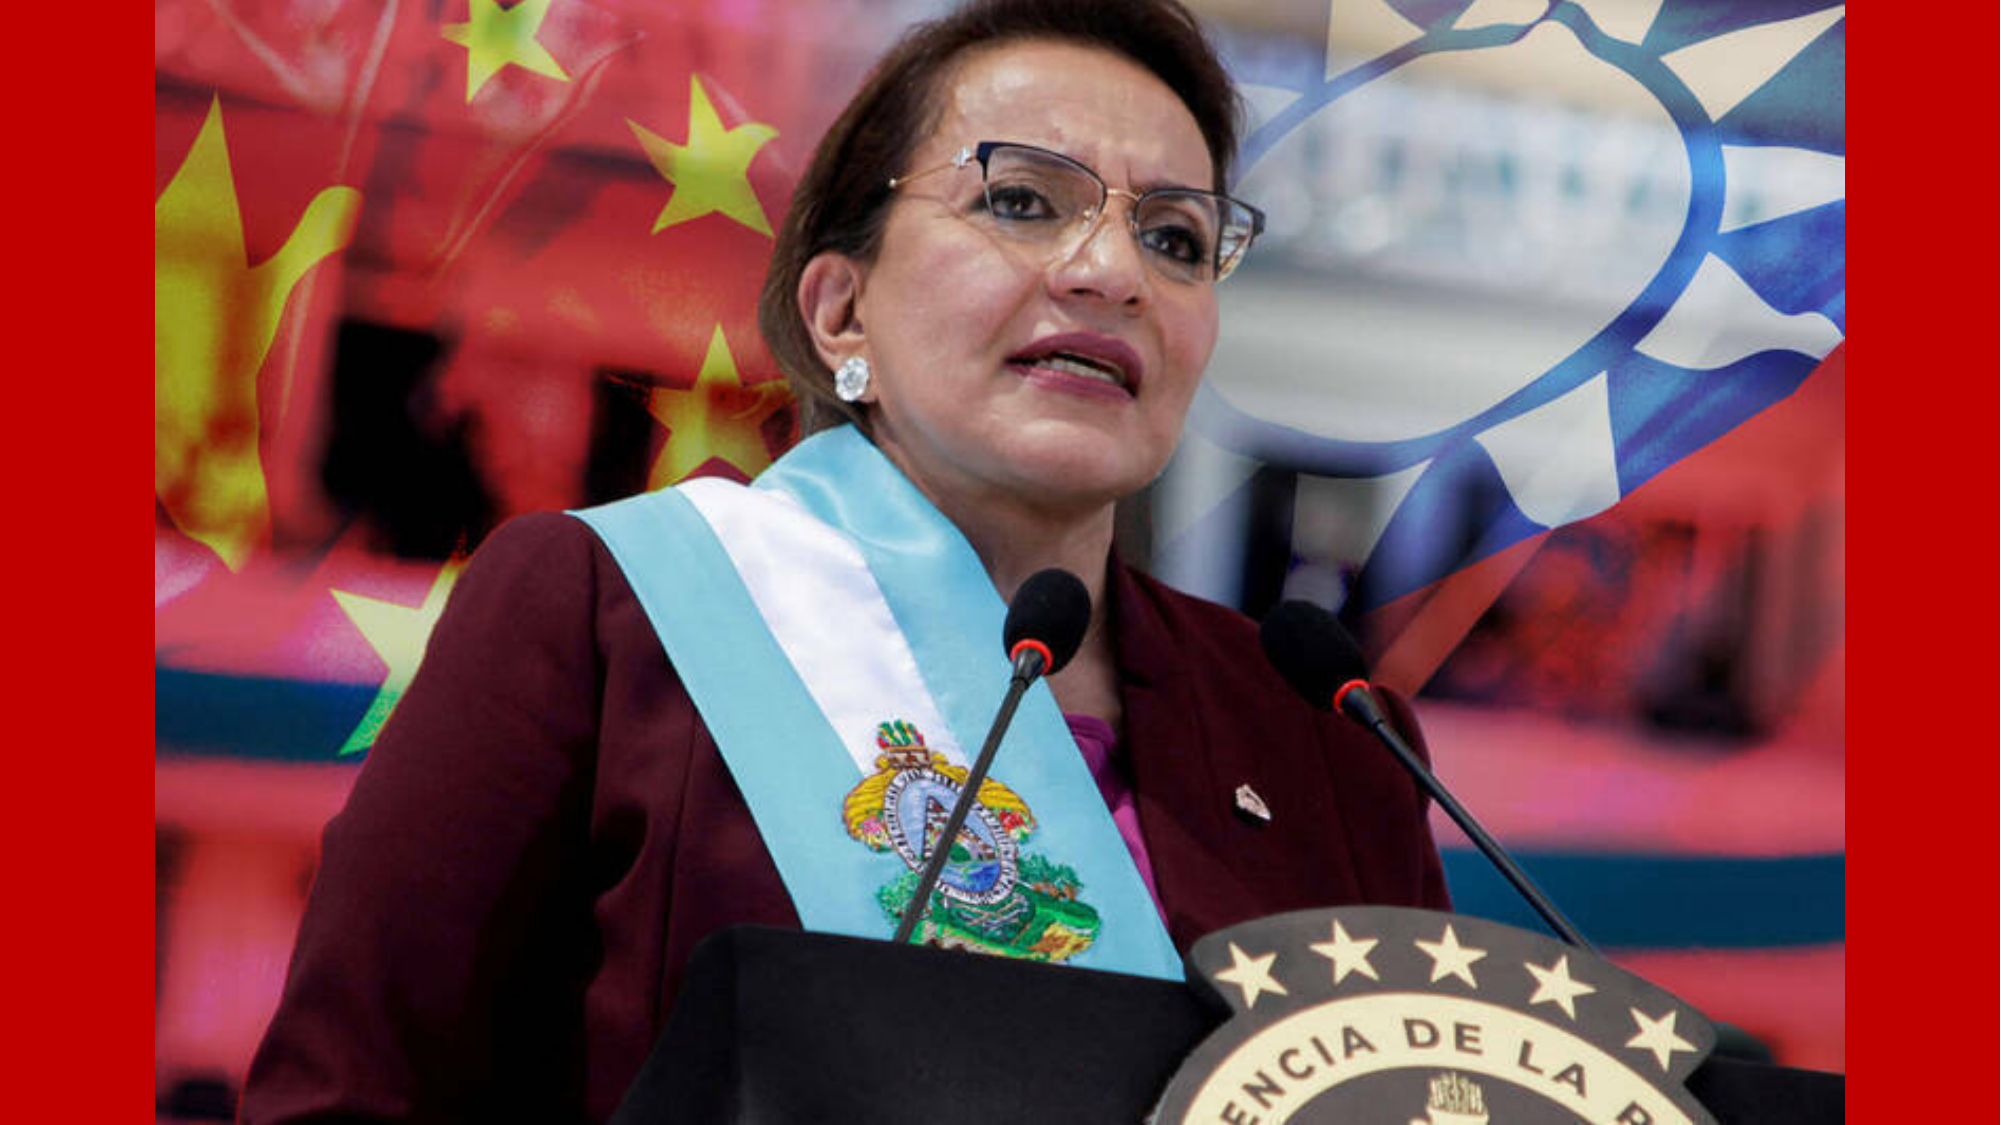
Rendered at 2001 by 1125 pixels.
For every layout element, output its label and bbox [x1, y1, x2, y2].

list [155, 0, 1845, 1125]
